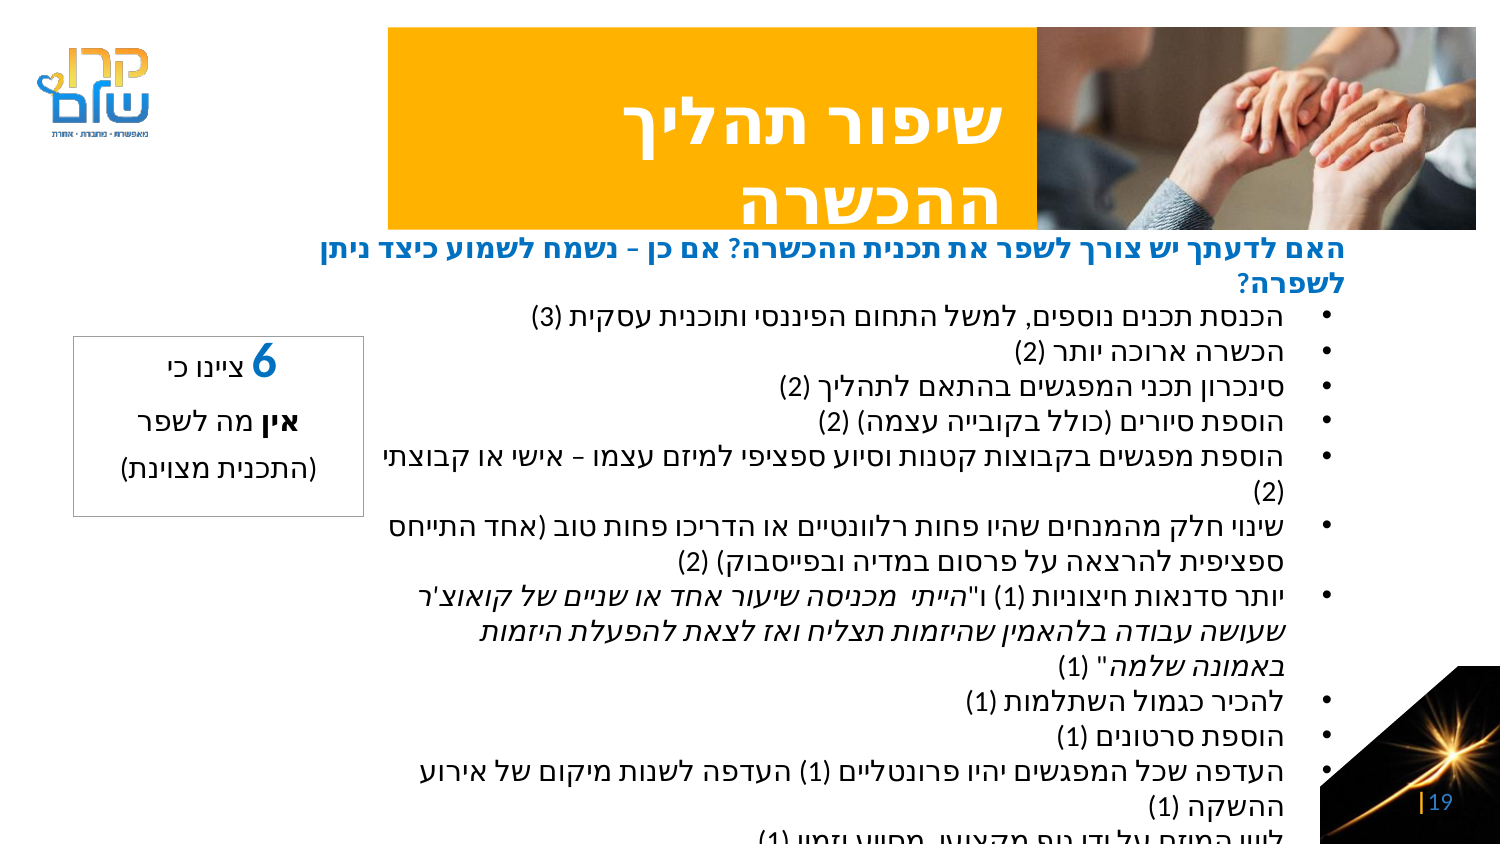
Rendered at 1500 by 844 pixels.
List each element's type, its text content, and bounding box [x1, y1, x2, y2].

text_box האם לדעתך יש צורך לשפר את תכנית ההכשרה? אם כן – נשמח לשמוע כיצד ניתן לשפרה? [290, 222, 1362, 307]
title שיפור תהליך ההכשרה [399, 63, 1019, 157]
picture [31, 23, 164, 156]
table_header 6 ציינו כי אין מה לשפר (התכנית מצוינת) [74, 337, 363, 516]
text_box הכנסת תכנים נוספים, למשל התחום הפיננסי ותוכנית עסקית (3) הכשרה ארוכה יותר (2) סינכרון תכני המפגשים בהתאם לתהליך (2) הוספת סיורים (כולל בקובייה עצמה) (2) הוספת מפגשים בקבוצות קטנות וסיוע ספציפי למיזם עצמו – אישי או קבוצתי (2) שינוי חלק מהמנחים שהיו פחות רלוונטיים או הדריכו פחות טוב (אחד התייחס ספציפית להרצאה על פרסום במדיה ובפייסבוק) (2) יותר סדנאות חיצוניות (1) ו"הייתי מכניסה שיעור אחד או שניים של קואוצ'ר שעושה עבודה בלהאמין שהיזמות תצליח ואז לצאת להפעלת היזמות באמונה שלמה" (1) להכיר כגמול השתלמות (1) הוספת סרטונים (1) העדפה שכל המפגשים יהיו פרונטליים (1) העדפה לשנות מיקום של אירוע ההשקה (1) ליווי המיזם על ידי גוף מקצועי, מסייע וזמין (1) "היתה תחושה של חוסר רצינות, לא היה רישום, לא התחילו בזמן, לפעמים היתה תחושה שהמרצה לא מספיק מתוכננת עם התוכן" (1) [363, 290, 1347, 844]
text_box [1222, 583, 1500, 844]
picture [1037, 26, 1476, 230]
